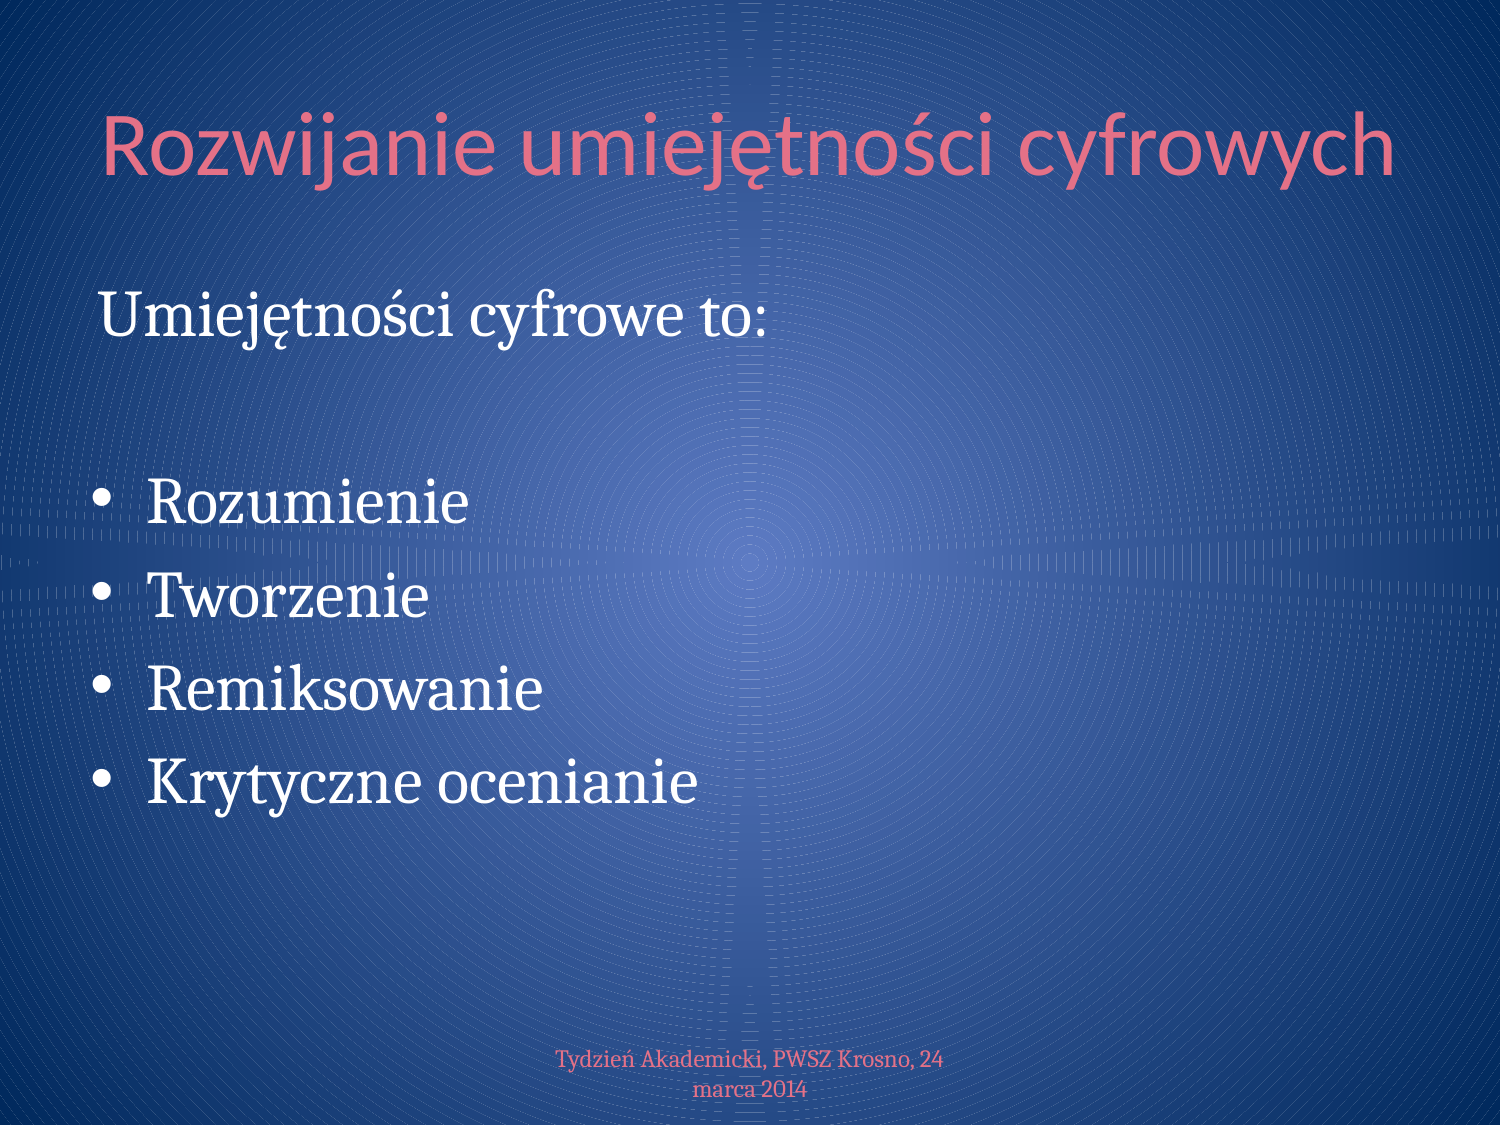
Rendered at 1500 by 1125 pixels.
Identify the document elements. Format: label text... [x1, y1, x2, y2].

list Umiejętności cyfrowe to: Rozumienie Tworzenie Remiksowanie Krytyczne ocenianie [75, 262, 1425, 1005]
footer Tydzień Akademicki, PWSZ Krosno, 24 marca 2014 [512, 1042, 988, 1103]
title Rozwijanie umiejętności cyfrowych [75, 45, 1425, 233]
